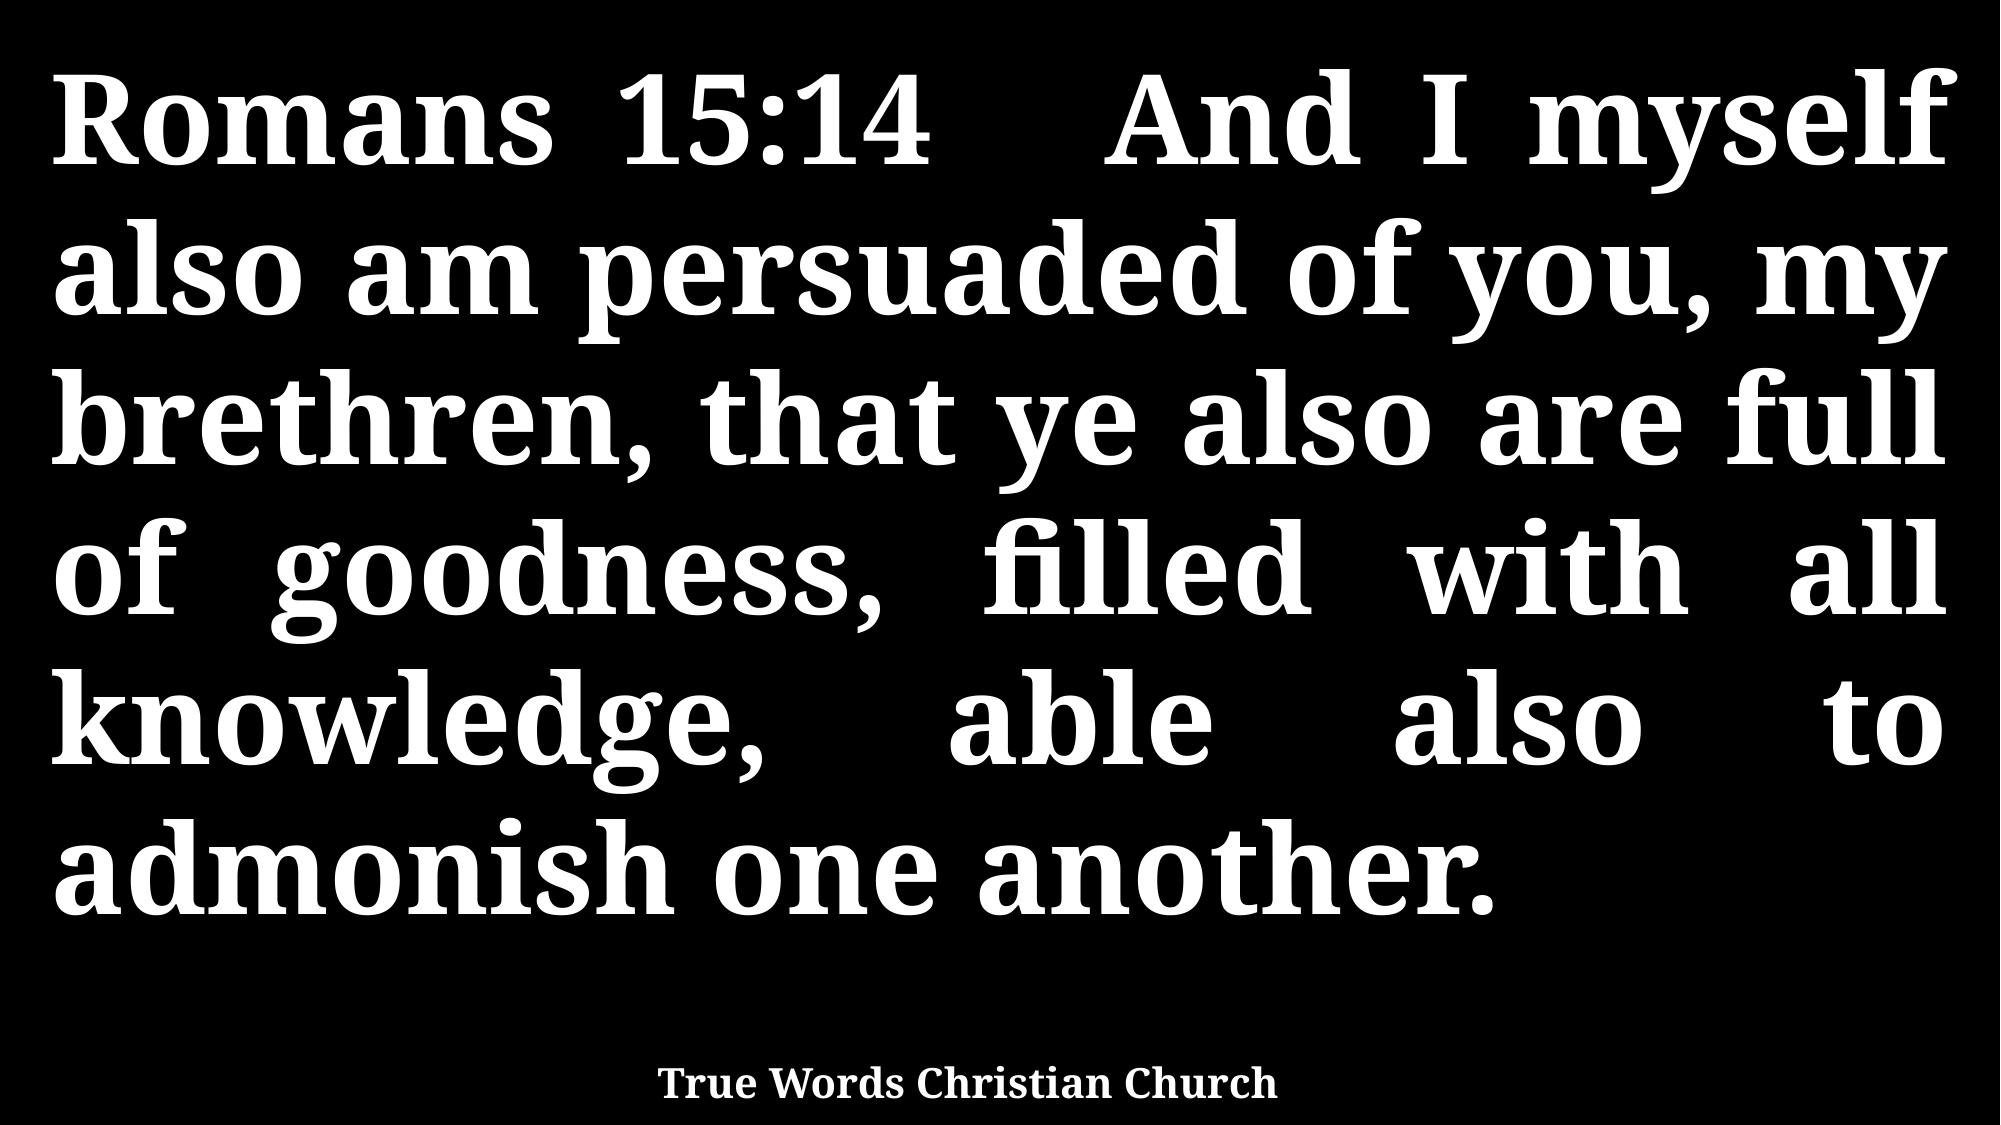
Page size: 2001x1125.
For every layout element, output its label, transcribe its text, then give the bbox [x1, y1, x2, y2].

text_box Romans 15:14 And I myself also am persuaded of you, my brethren, that ye also are full of goodness, filled with all knowledge, able also to admonish one another. [35, 32, 1965, 947]
text_box True Words Christian Church [642, 1049, 1294, 1114]
